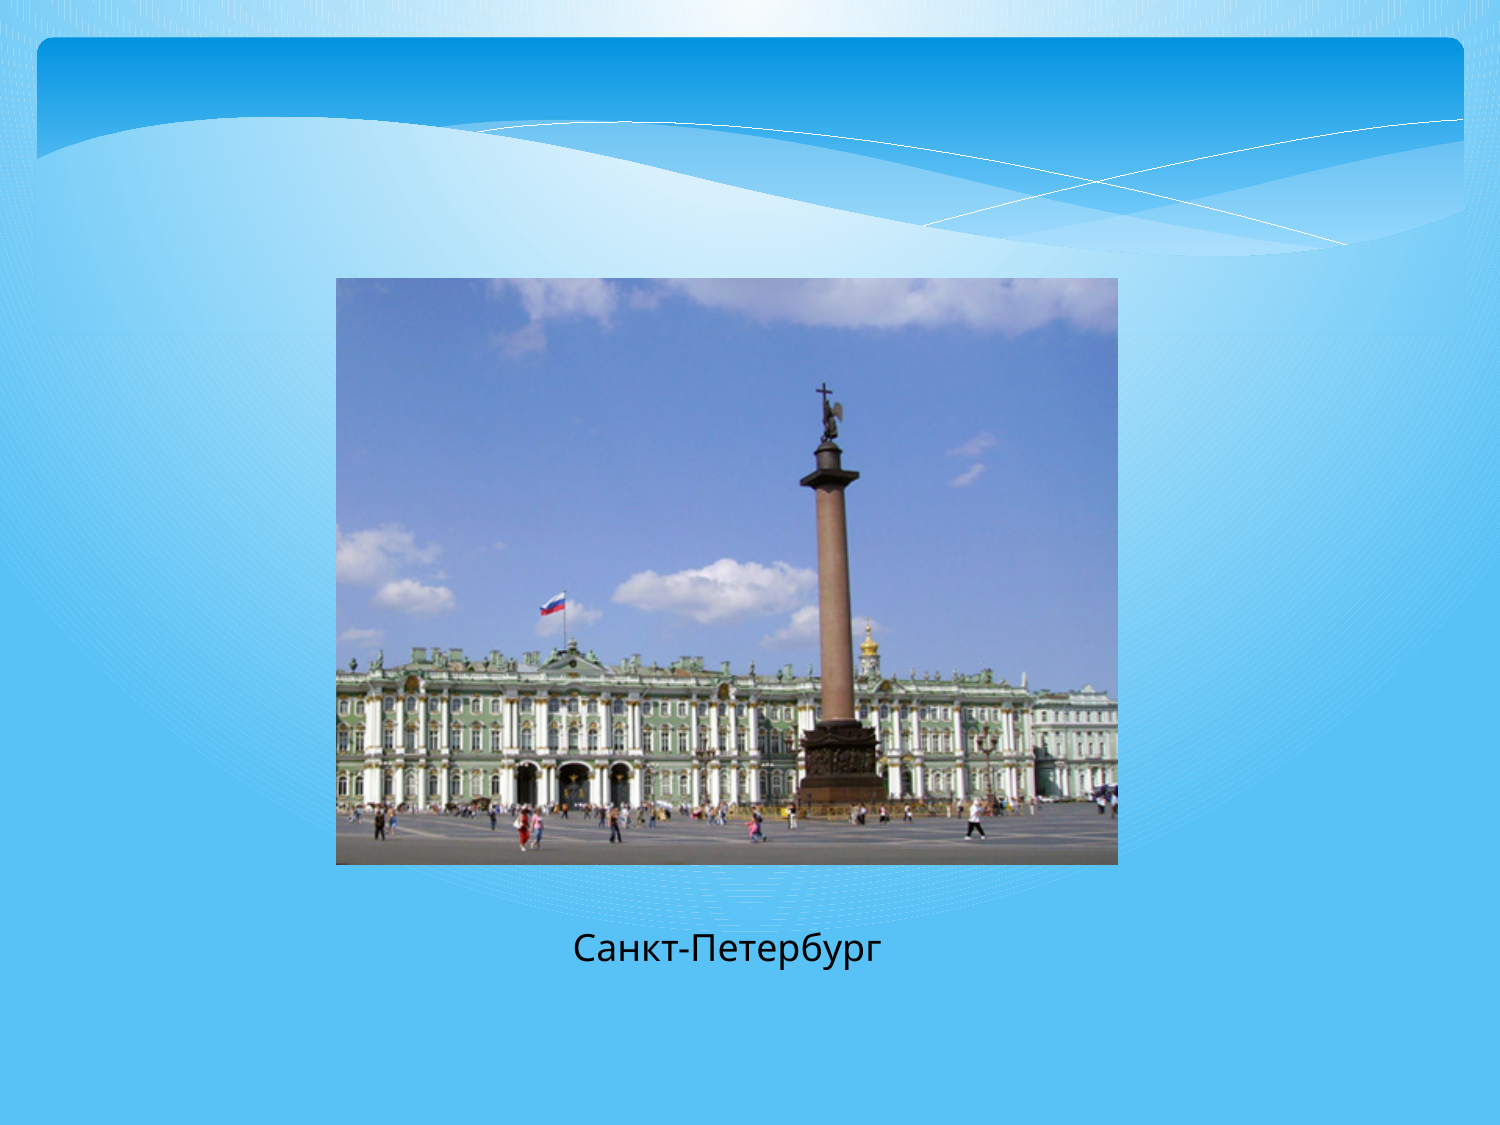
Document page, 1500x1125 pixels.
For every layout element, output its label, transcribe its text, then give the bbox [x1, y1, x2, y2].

text_box Санкт-Петербург [557, 916, 897, 977]
picture [336, 278, 1119, 866]
